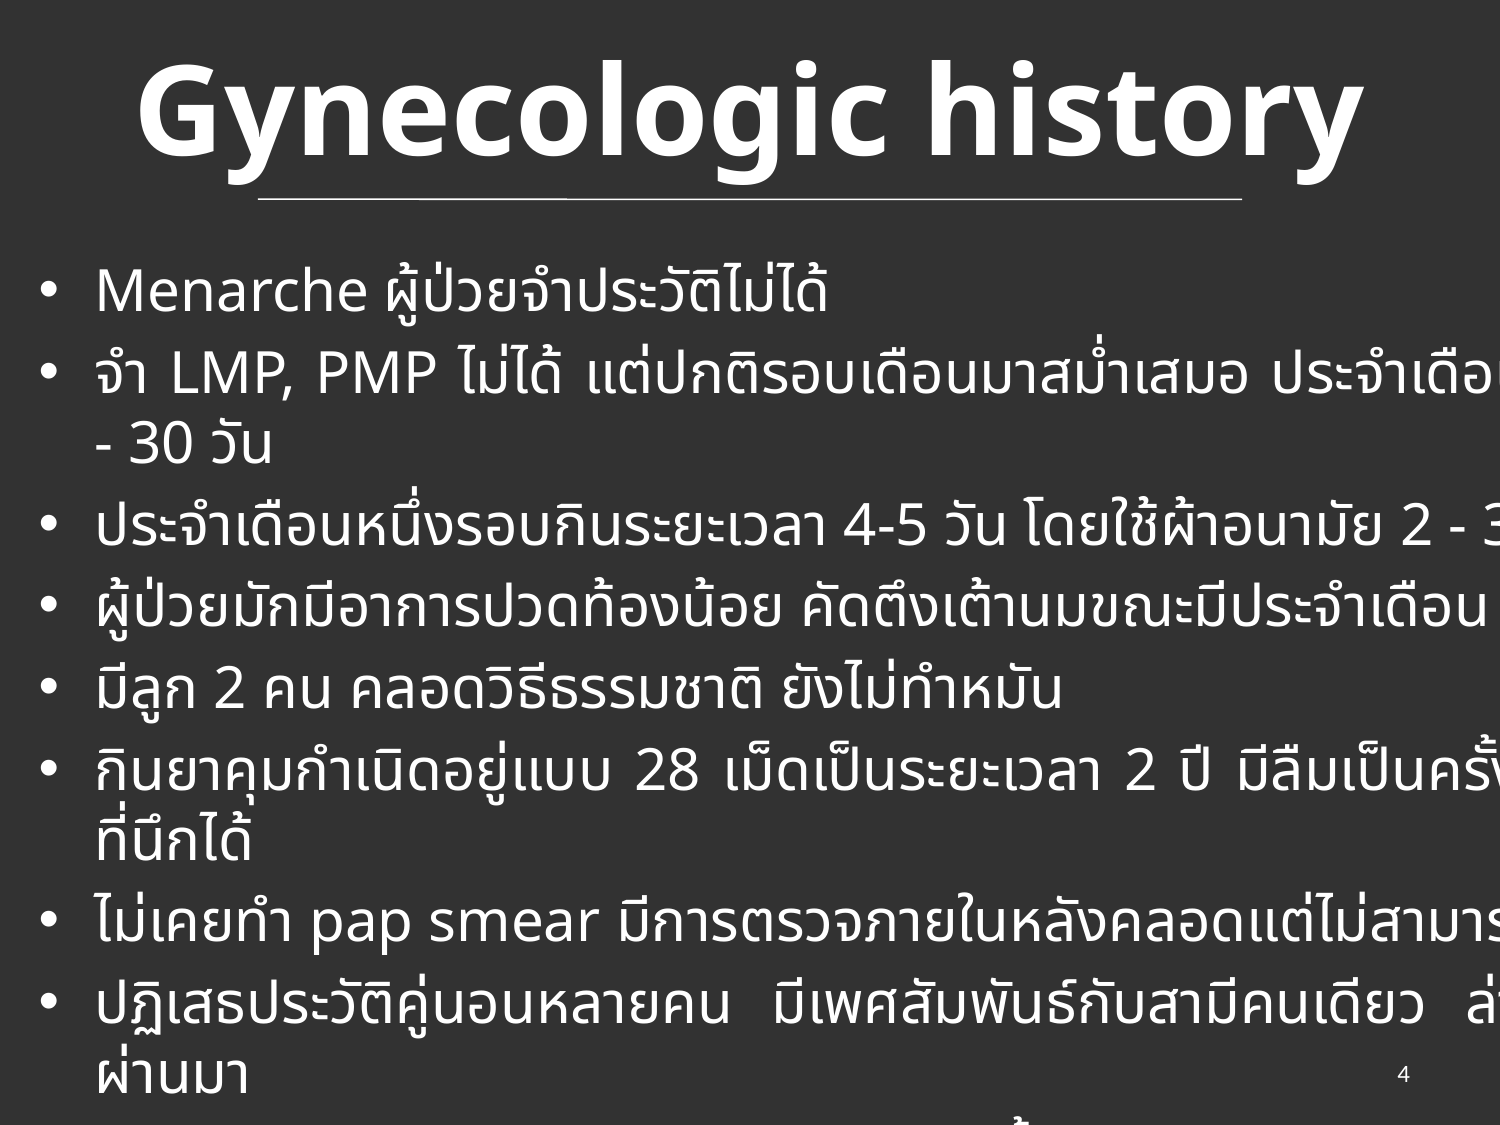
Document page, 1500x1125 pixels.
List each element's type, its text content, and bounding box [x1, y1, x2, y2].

list Menarche ผู้ป่วยจำประวัติไม่ได้ จำ LMP, PMP ไม่ได้ แต่ปกติรอบเดือนมาสม่ำเสมอ ประจำเดือนห่างประมาณ 29 - 30 วัน ประจำเดือนหนึ่งรอบกินระยะเวลา 4-5 วัน โดยใช้ผ้าอนามัย 2 - 3 ผืน ต่อวัน ผู้ป่วยมักมีอาการปวดท้องน้อย คัดตึงเต้านมขณะมีประจำเดือน มีลูก 2 คน คลอดวิธีธรรมชาติ ยังไม่ทำหมัน กินยาคุมกำเนิดอยู่แบบ 28 เม็ดเป็นระยะเวลา 2 ปี มีลืมเป็นครั้งคราว รีบกินทันทีที่นึกได้ ไม่เคยทำ pap smear มีการตรวจภายในหลังคลอดแต่ไม่สามารถระบุได้ ปฏิเสธประวัติคู่นอนหลายคน มีเพศสัมพันธ์กับสามีคนเดียว ล่าสุด 2 อาทิตย์ที่ผ่านมา มีประวัติตกขาวผิดปกติ คัน มีสีเหลืองจึงซื้อยามากินประมาณ 2 สัปดาห์ก่อน ปัจจุบันอาการปกติ [23, 246, 1500, 989]
title Gynecologic history [75, 11, 1425, 200]
slide_number 4 [1074, 1042, 1425, 1103]
